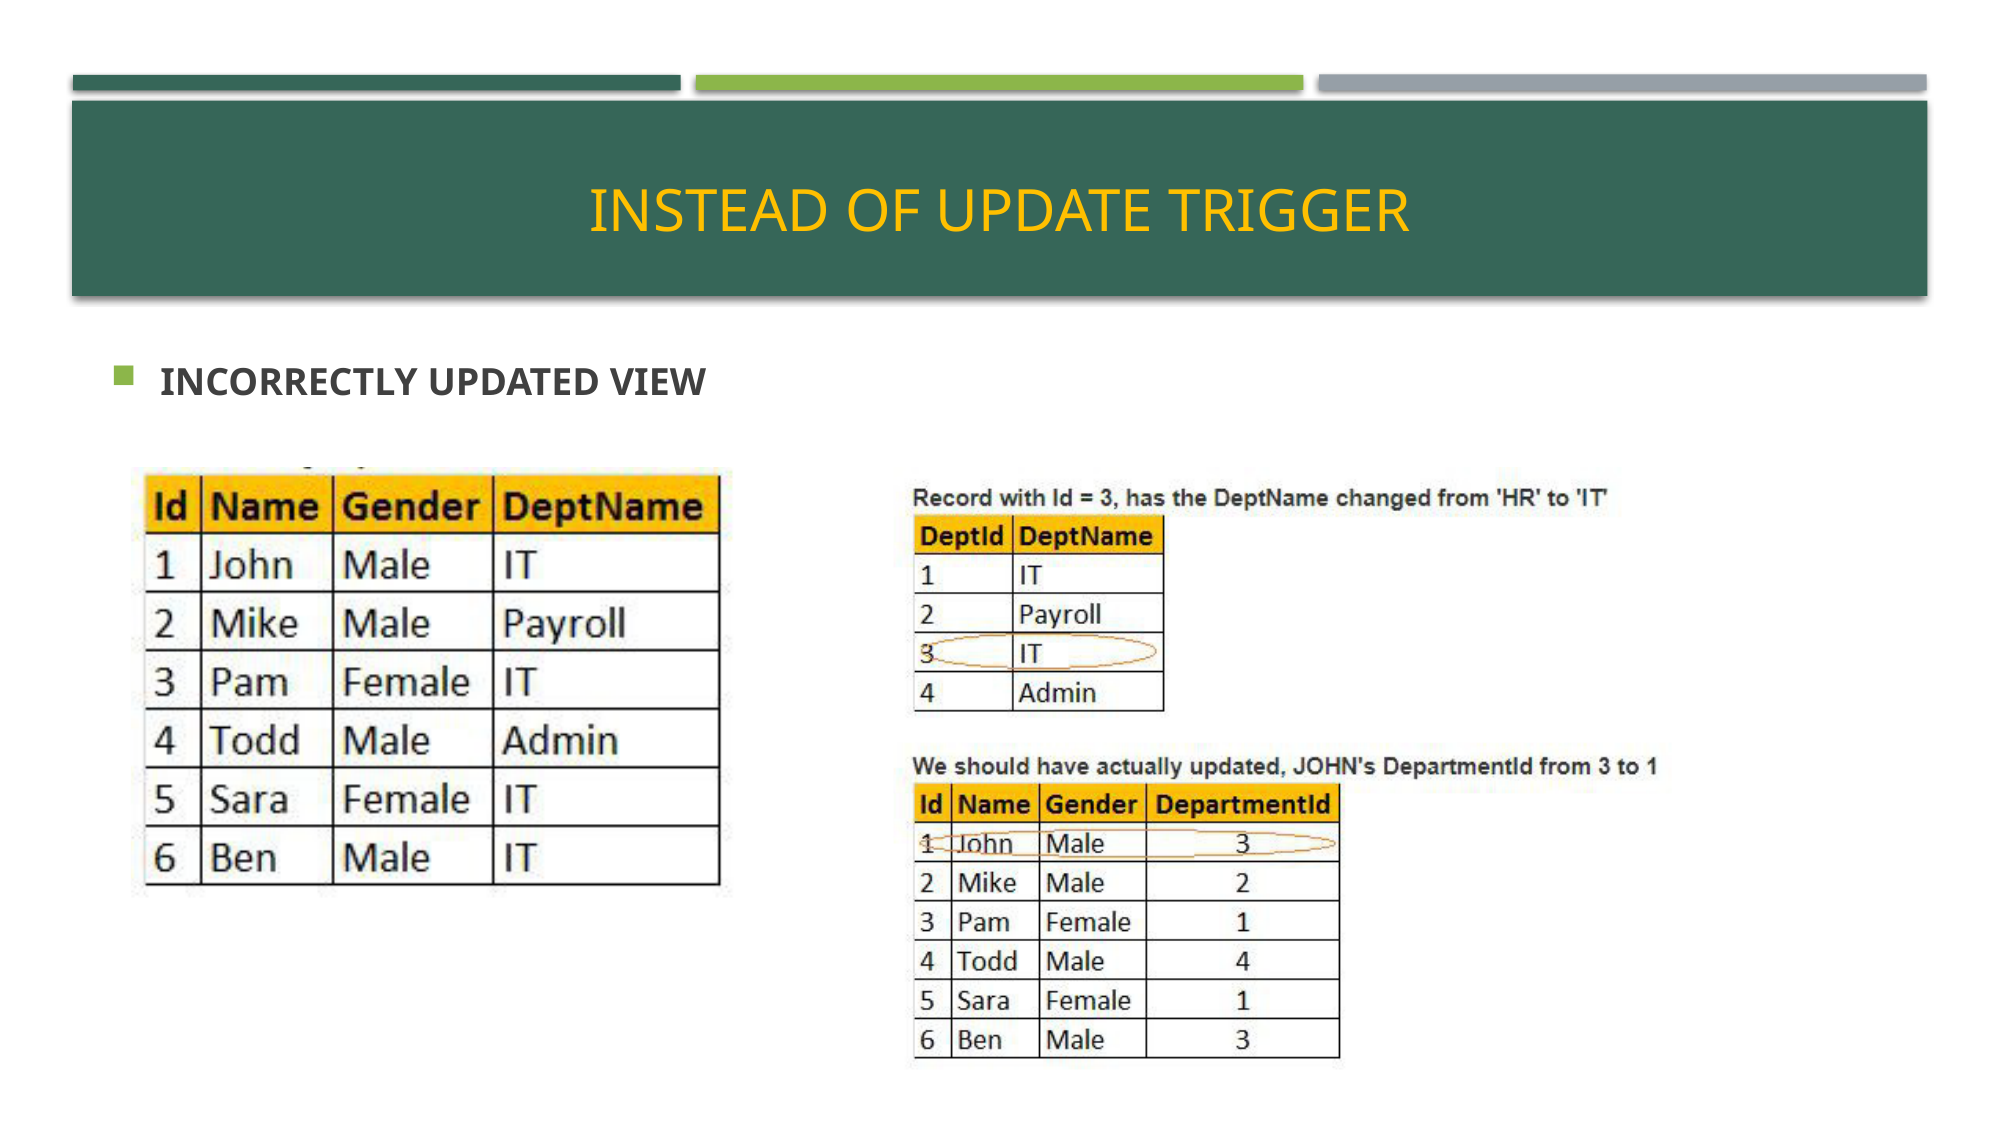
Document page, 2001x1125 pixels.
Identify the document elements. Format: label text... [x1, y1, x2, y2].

list INCORRECTLY UPDATED VIEW [95, 357, 1905, 468]
title INSTEAD OF UPDATE TRIGGER [95, 115, 1905, 251]
picture [893, 467, 1707, 1075]
picture [130, 467, 837, 903]
